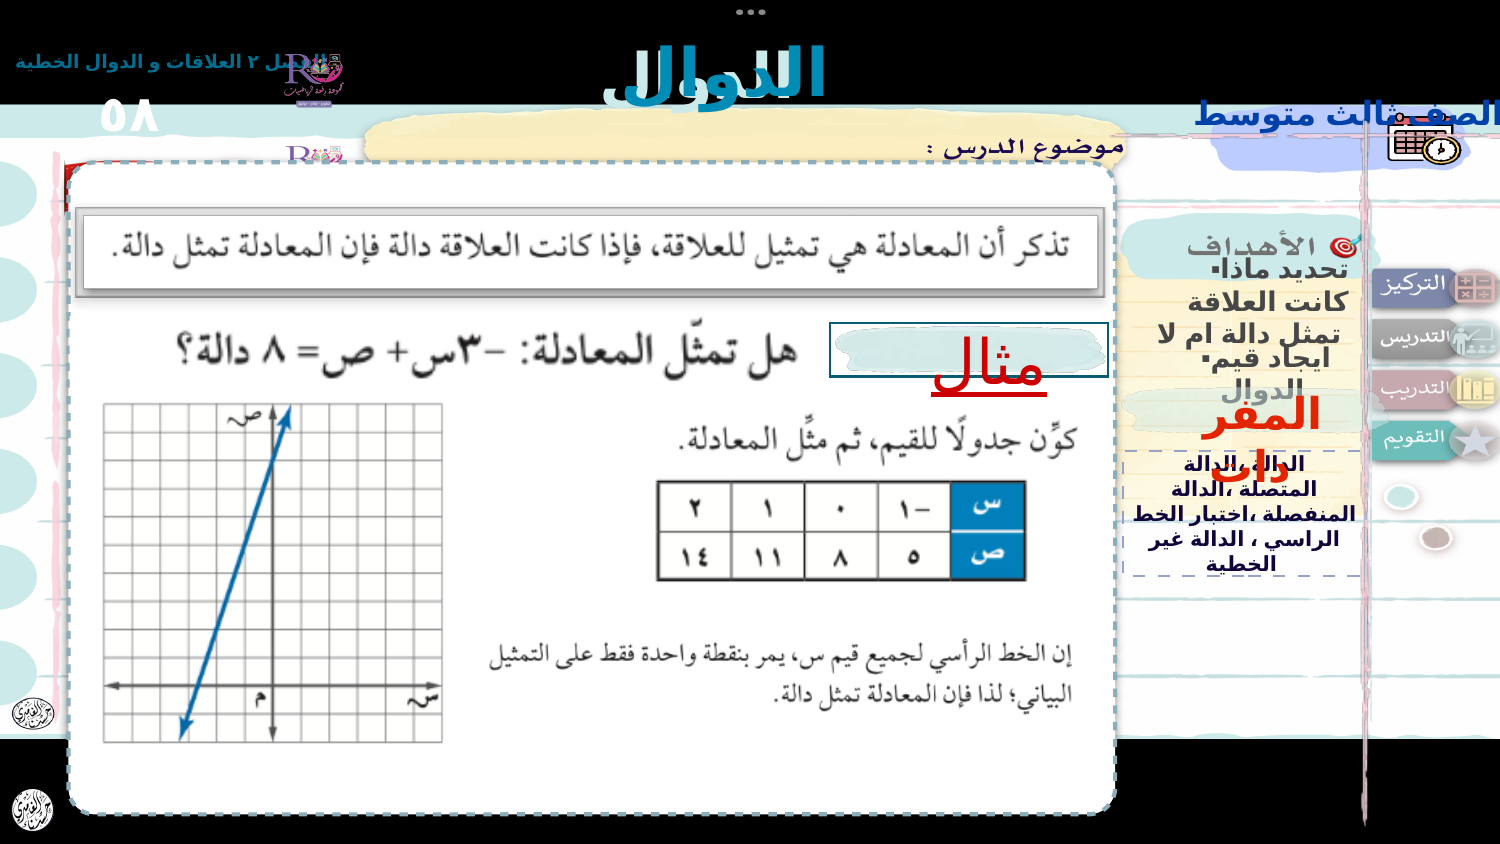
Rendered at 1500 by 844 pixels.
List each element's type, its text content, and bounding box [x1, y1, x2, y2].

text_box ٥٨ [74, 81, 184, 142]
picture [0, 0, 1500, 844]
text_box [831, 321, 1107, 385]
